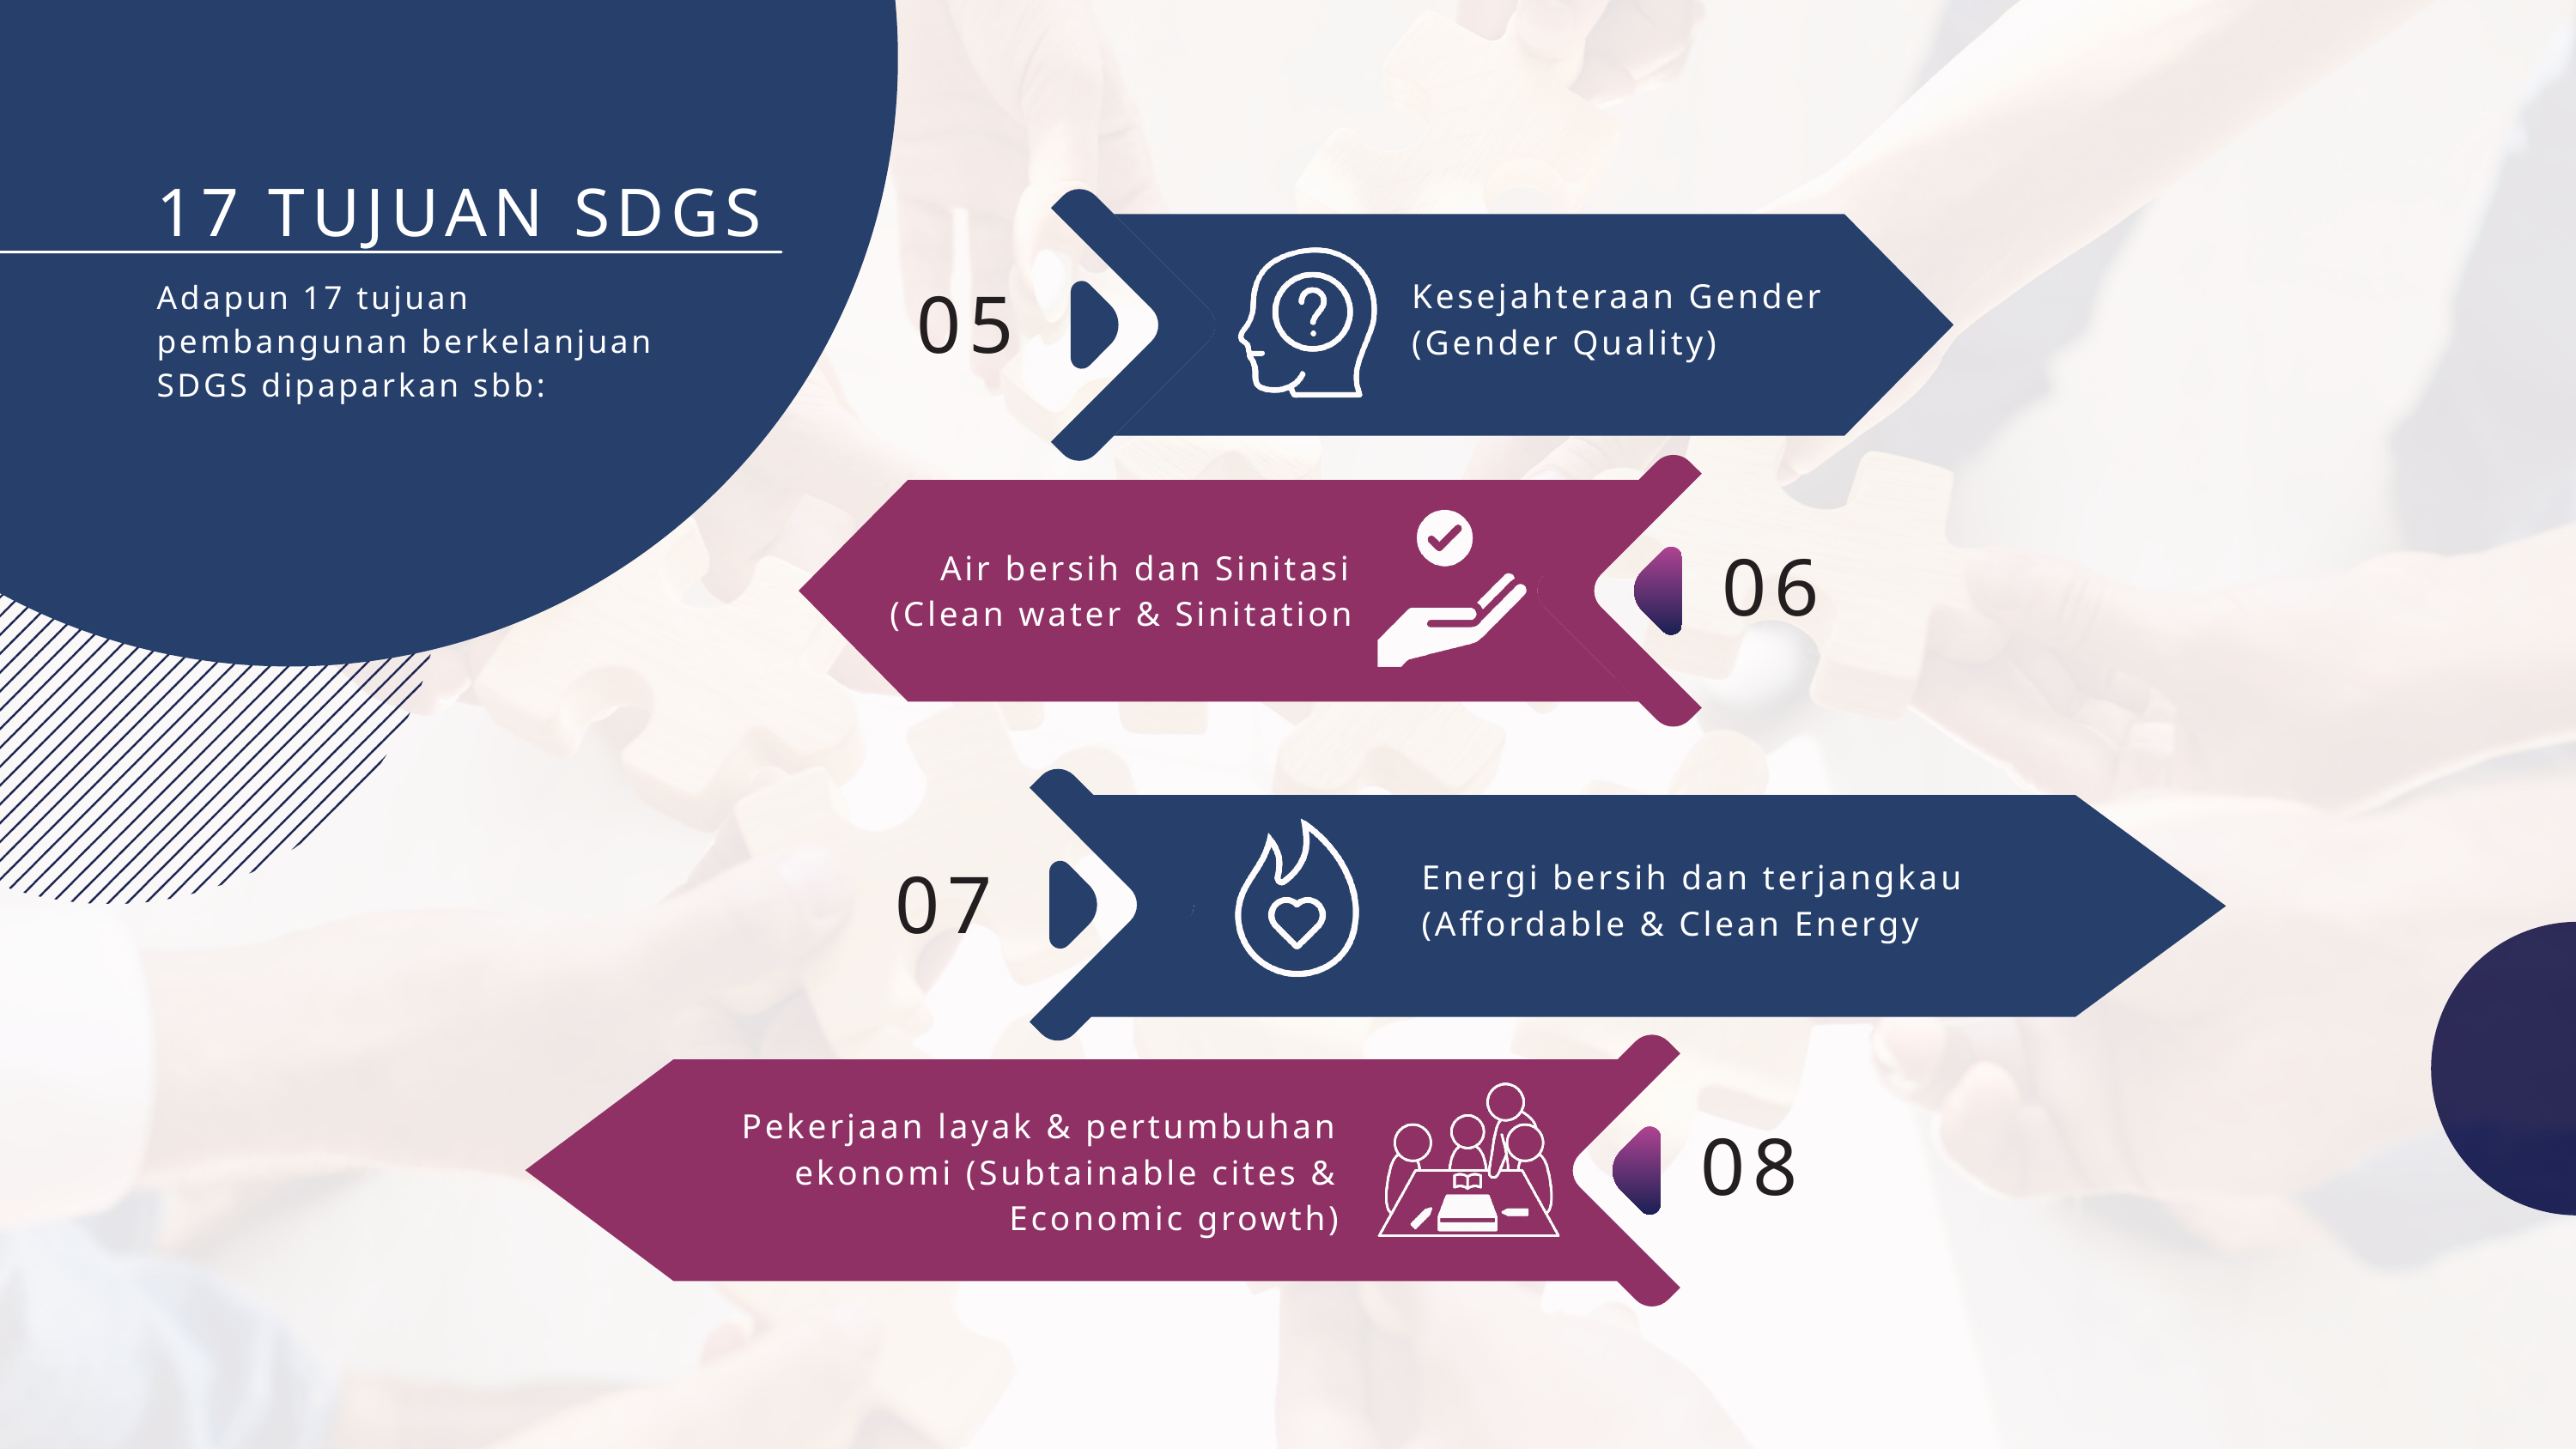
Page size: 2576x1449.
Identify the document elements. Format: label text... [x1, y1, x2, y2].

text_box 07 [874, 840, 1013, 949]
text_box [2430, 921, 2576, 1216]
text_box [1537, 454, 1702, 724]
text_box 06 [1705, 523, 1840, 632]
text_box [1637, 546, 1680, 633]
text_box 08 [1684, 1102, 1819, 1211]
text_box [1070, 281, 1109, 367]
text_box [0, 675, 440, 904]
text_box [525, 1058, 1658, 1276]
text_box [1050, 188, 1216, 458]
text_box [0, 0, 2576, 1449]
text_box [1516, 1034, 1680, 1304]
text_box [1029, 768, 1194, 1039]
text_box 05 [903, 260, 1035, 369]
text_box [0, 0, 898, 667]
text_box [1113, 214, 1947, 431]
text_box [1051, 794, 2221, 1012]
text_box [798, 479, 1633, 697]
